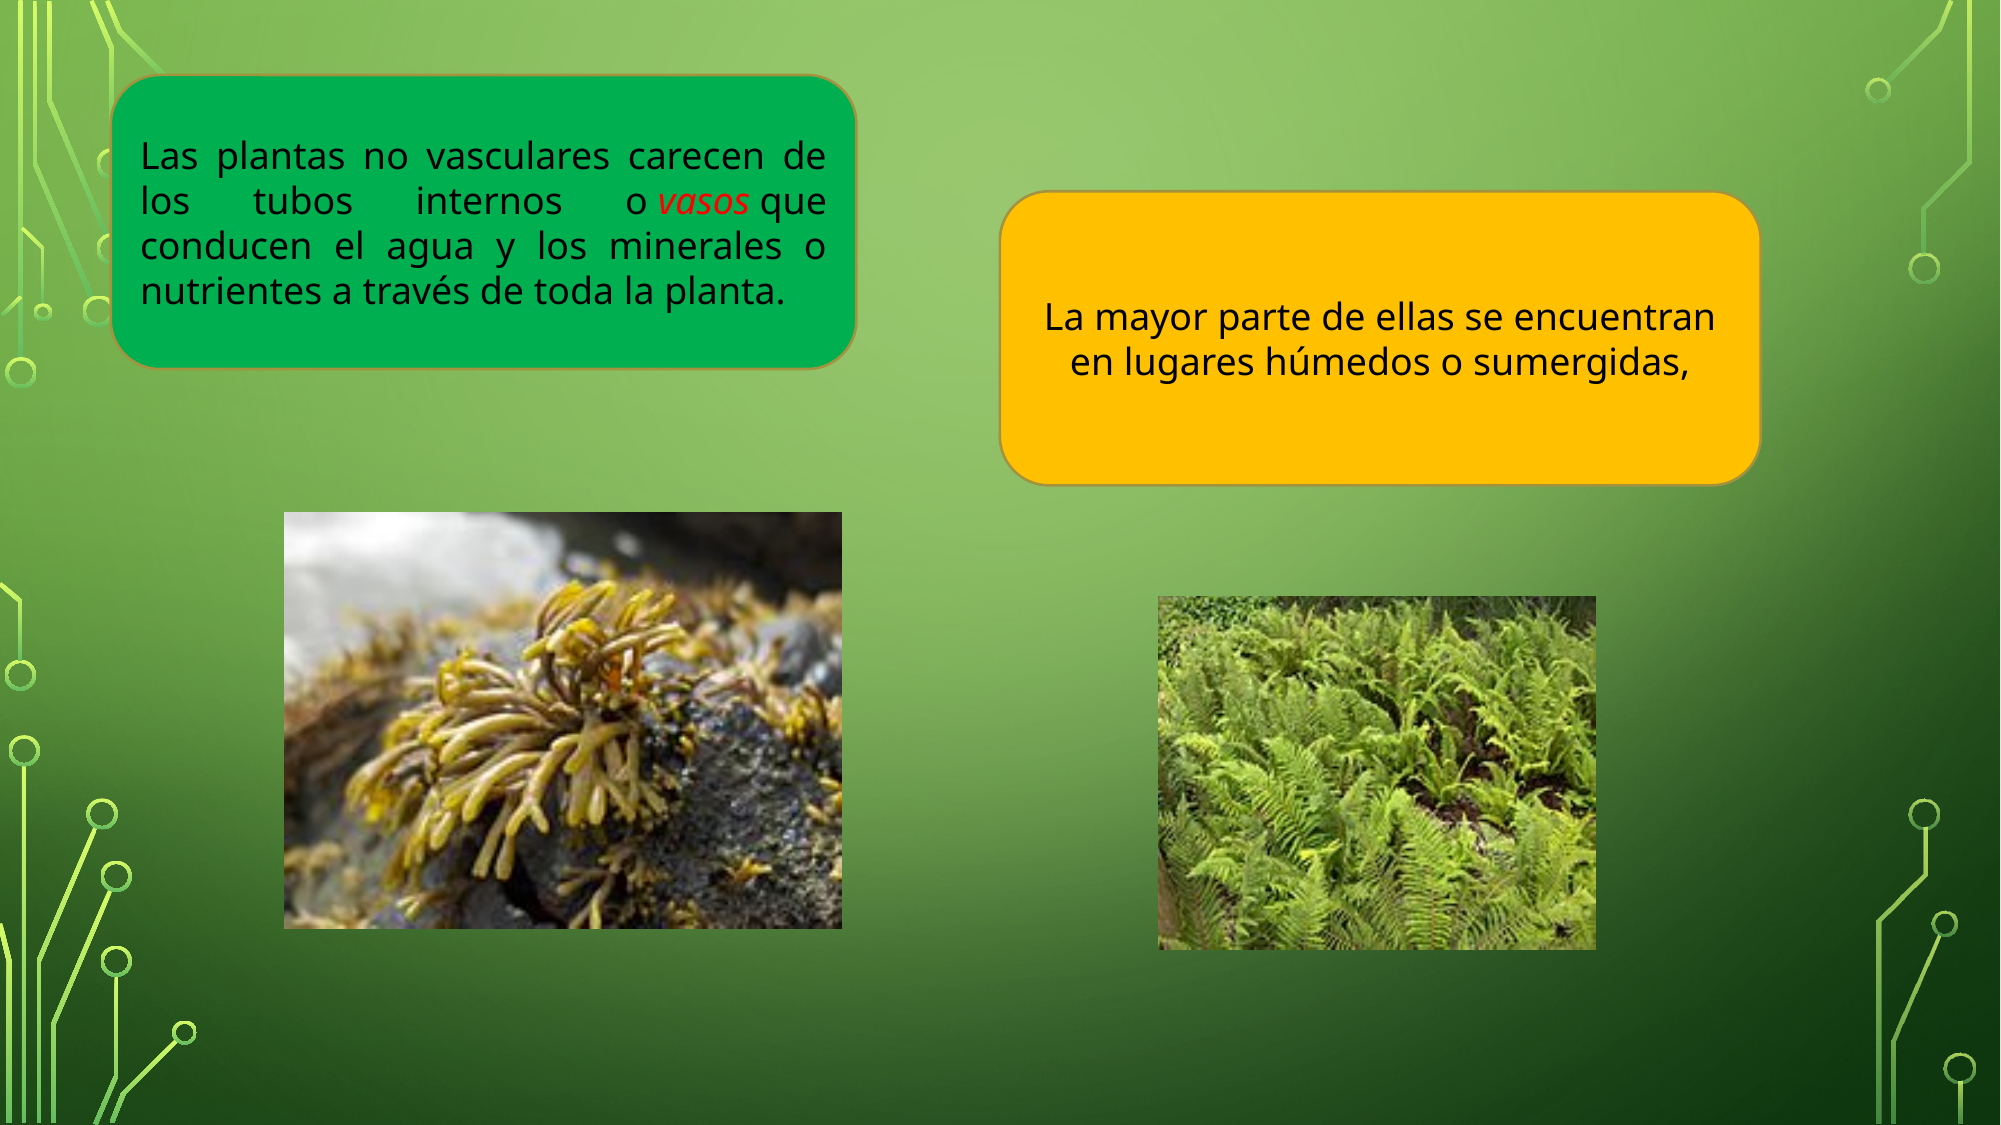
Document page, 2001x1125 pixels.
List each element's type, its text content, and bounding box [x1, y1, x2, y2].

text_box Las plantas no vasculares carecen de los tubos internos o vasos que conducen el agua y los minerales o nutrientes a través de toda la planta. [109, 73, 858, 371]
picture [283, 512, 842, 929]
picture [1158, 596, 1596, 951]
text_box La mayor parte de ellas se encuentran en lugares húmedos o sumergidas, [998, 189, 1763, 487]
